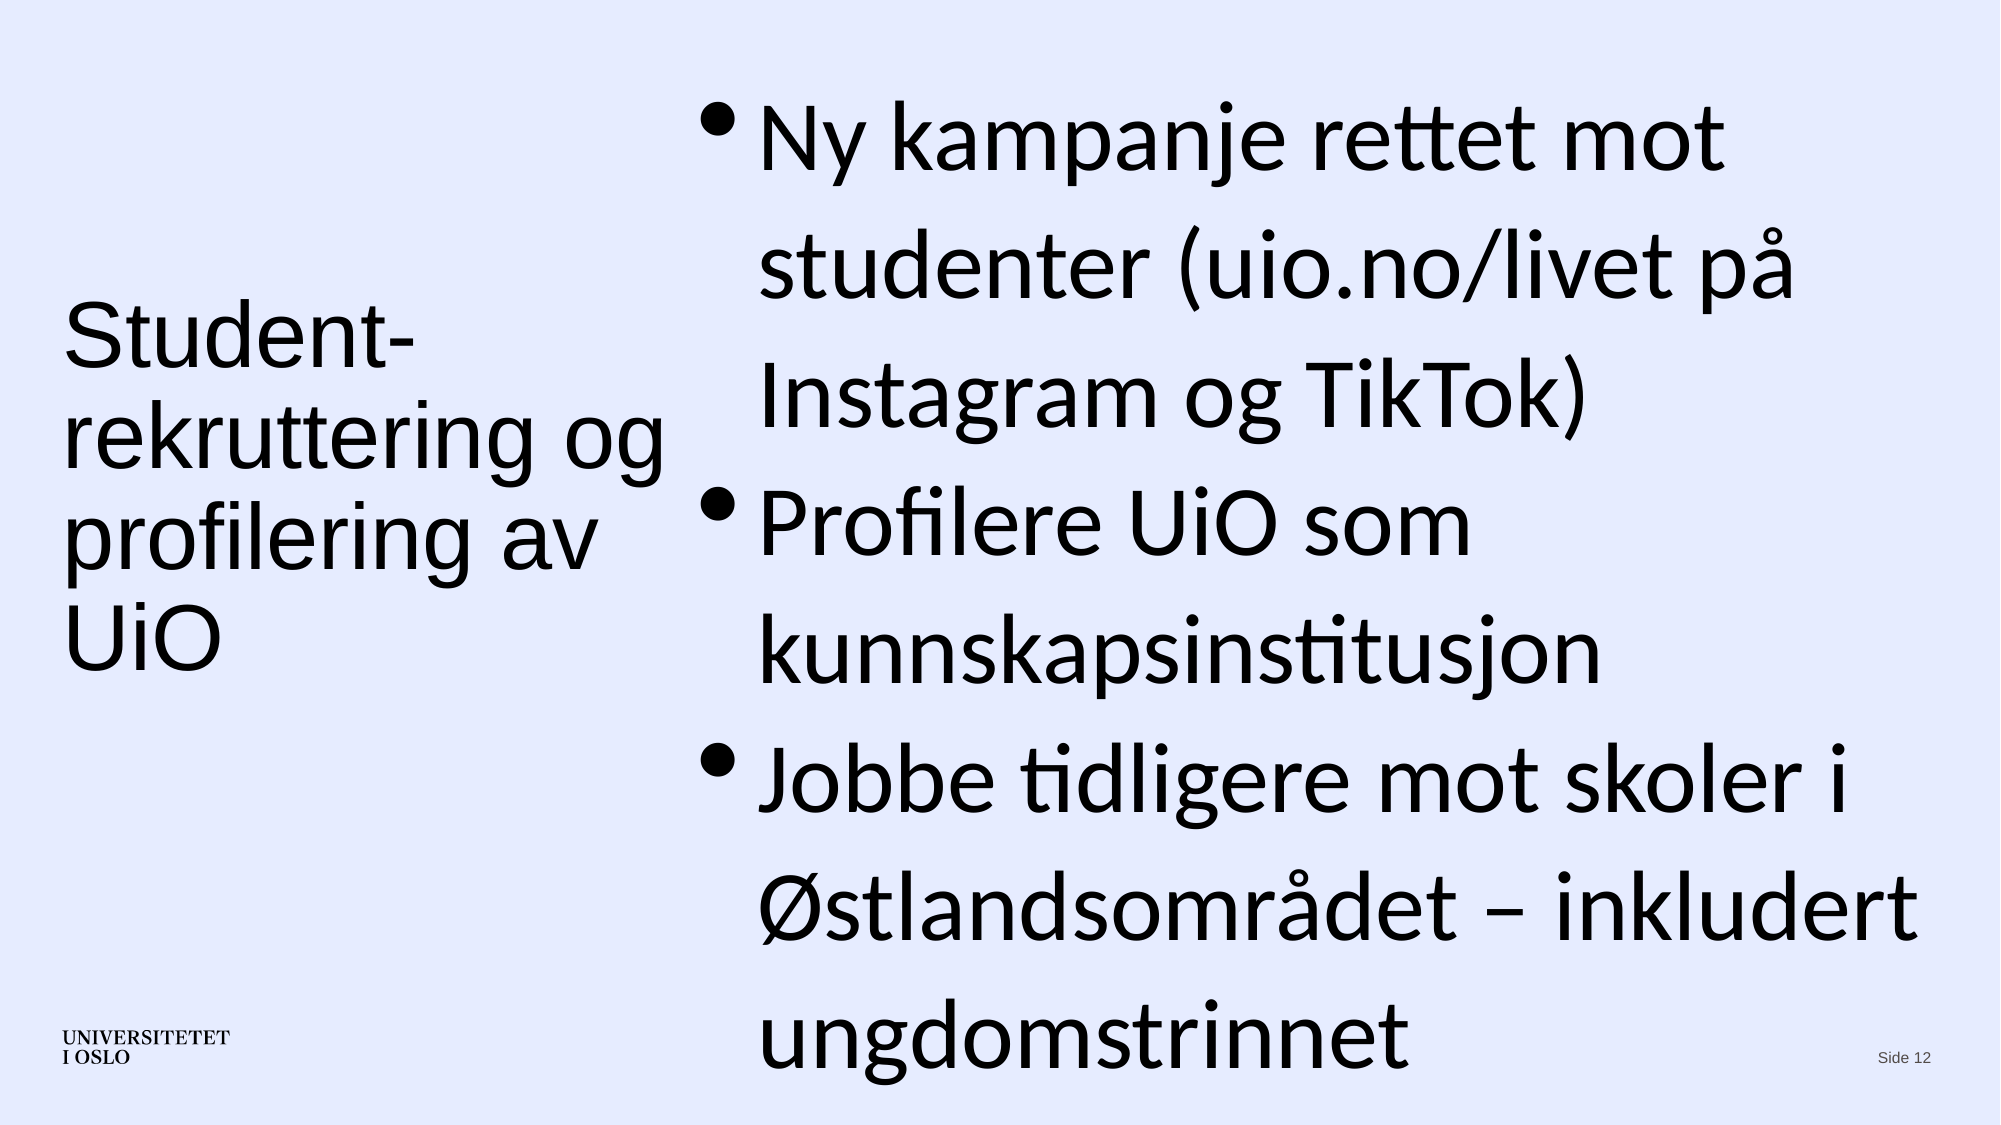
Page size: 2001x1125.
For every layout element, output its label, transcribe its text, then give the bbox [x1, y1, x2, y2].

slide_number Side 12 [1848, 1027, 1947, 1088]
title Student-rekruttering og profilering av UiO [62, 257, 673, 720]
list Ny kampanje rettet mot studenter (uio.no/livet på Instagram og TikTok) Profilere UiO som kunnskapsinstitusjon Jobbe tidligere mot skoler i Østlandsområdet – inkludert ungdomstrinnet [701, 62, 1947, 1055]
picture [62, 1030, 230, 1064]
